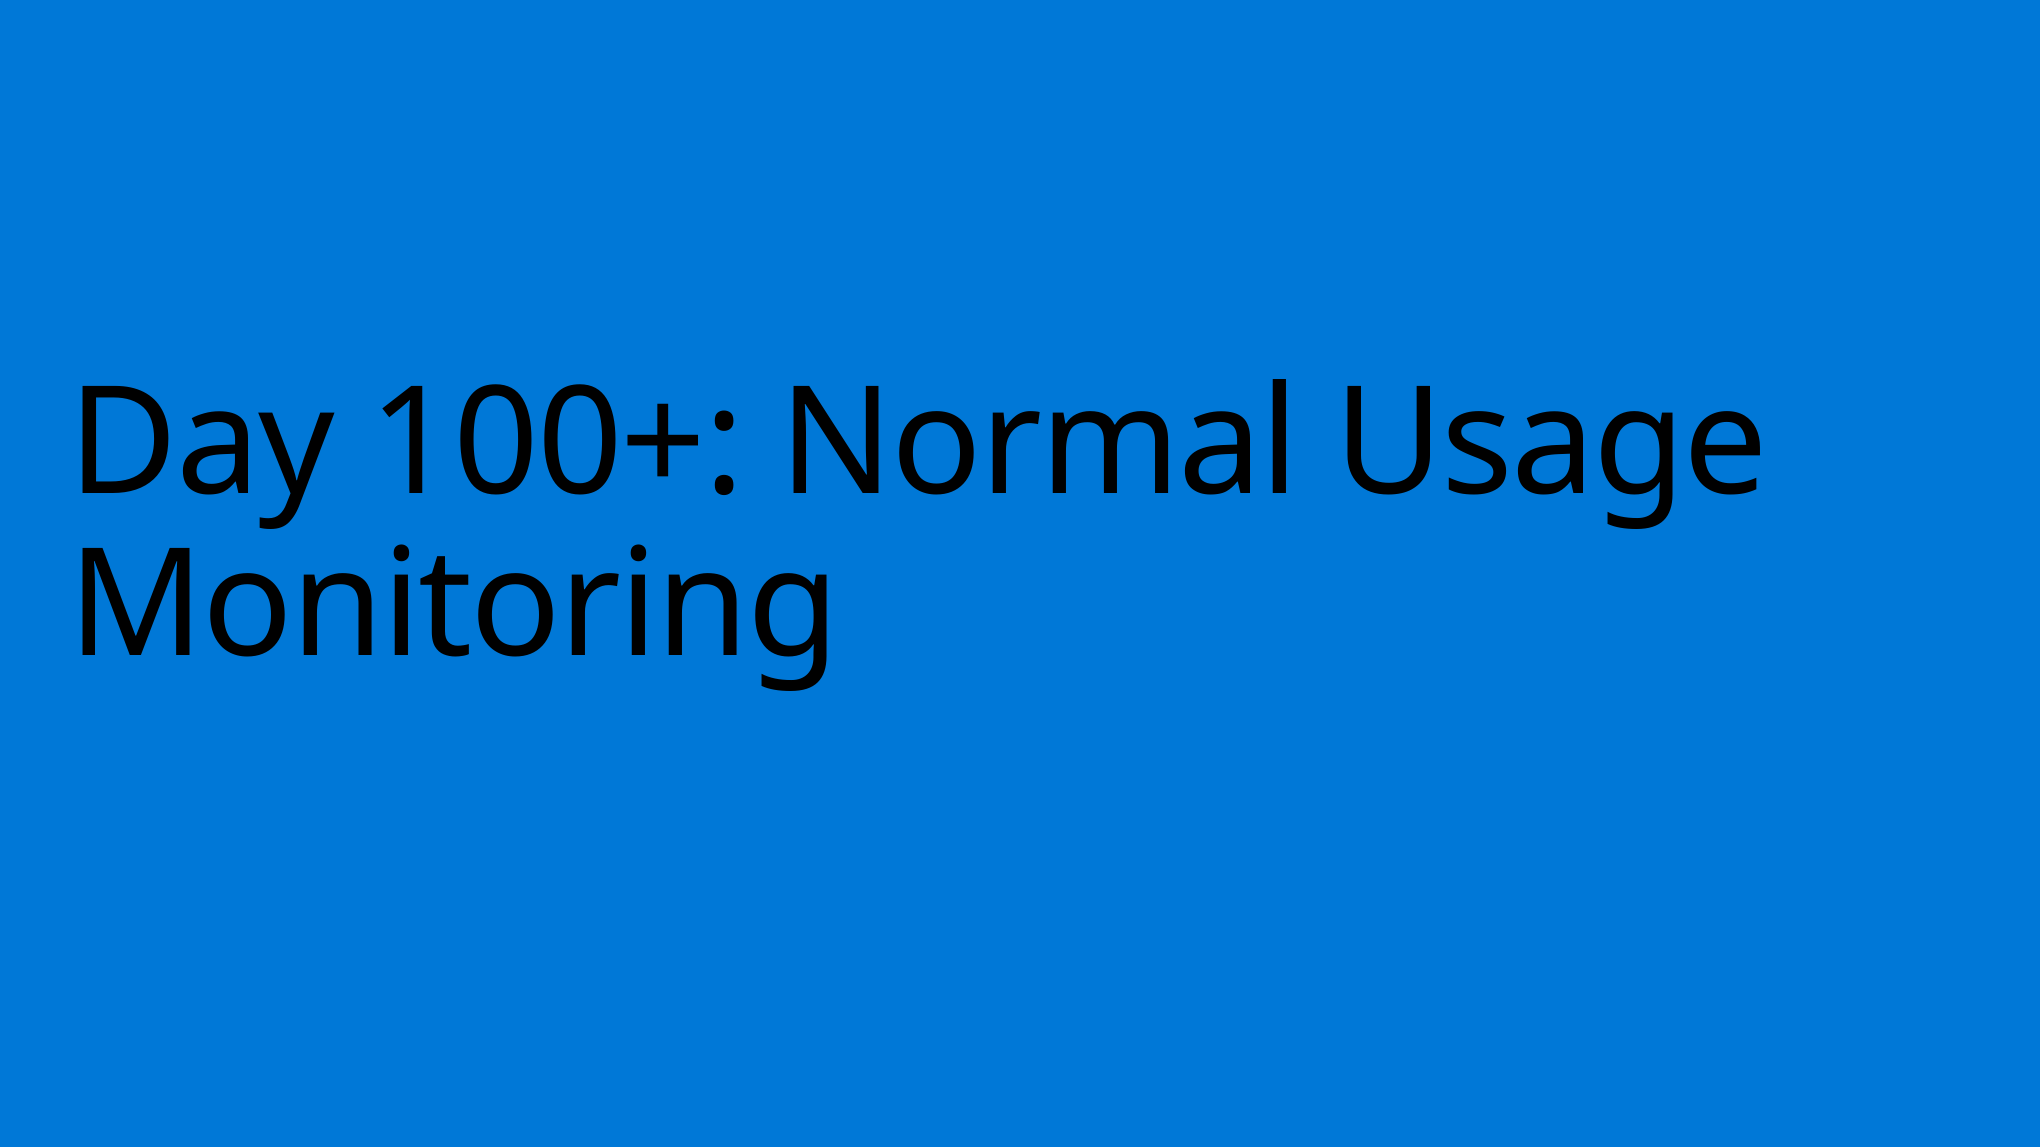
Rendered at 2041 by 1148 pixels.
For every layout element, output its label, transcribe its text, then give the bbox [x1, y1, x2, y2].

title Day 100+: Normal Usage Monitoring [45, 348, 1996, 707]
